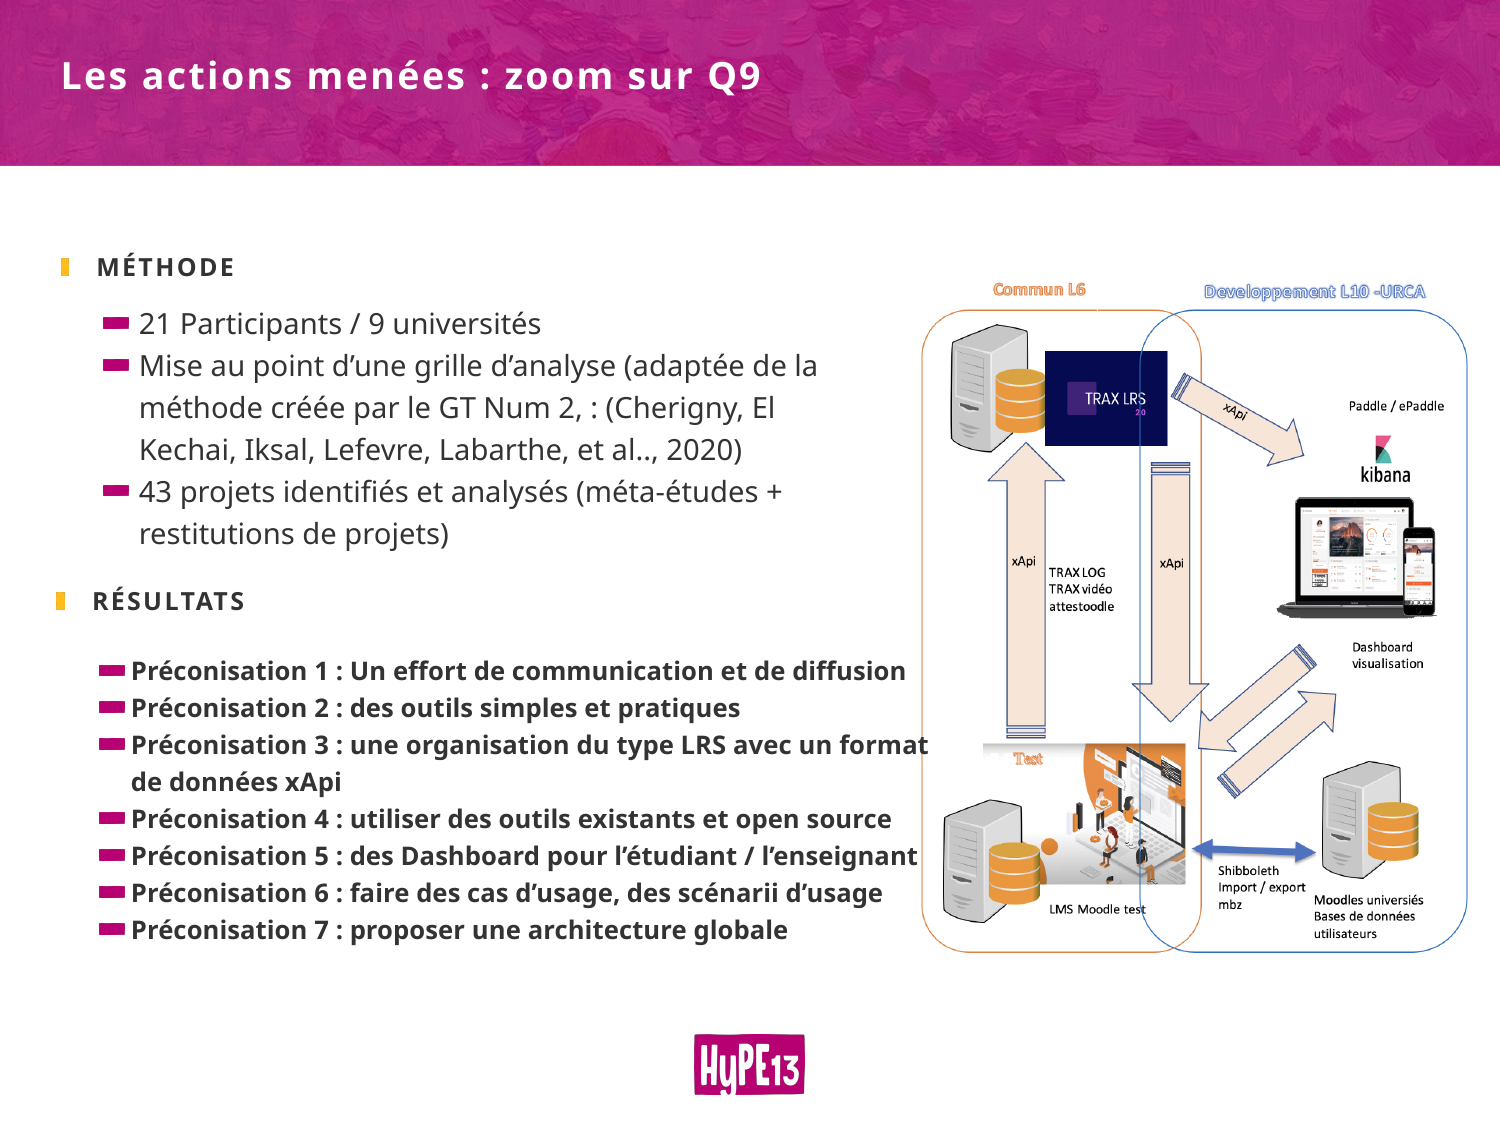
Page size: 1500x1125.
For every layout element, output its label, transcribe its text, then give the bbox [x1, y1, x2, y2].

picture [103, 317, 114, 329]
title Les actions menées : zoom sur Q9 [45, 44, 1455, 133]
picture [909, 268, 1486, 967]
text_box résultats [45, 570, 909, 635]
picture [103, 359, 114, 371]
picture [99, 701, 111, 713]
picture [99, 886, 111, 898]
list Méthode [46, 225, 1344, 312]
picture [56, 592, 75, 610]
picture [103, 485, 114, 496]
list 21 Participants / 9 universités Mise au point d’une grille d’analyse (adaptée de la méthode créée par le GT Num 2, : (Cherigny, El Kechai, Iksal, Lefevre, Labarthe, et al.., 2020) 43 projets identifiés et analysés (méta-études + restitutions de projets) [88, 291, 895, 448]
picture [99, 849, 111, 861]
picture [61, 258, 79, 276]
picture [99, 812, 111, 824]
text_box Préconisation 1 : Un effort de communication et de diffusion Préconisation 2 : des outils simples et pratiques Préconisation 3 : une organisation du type LRS avec un format de données xApi Préconisation 4 : utiliser des outils existants et open source Préconisation 5 : des Dashboard pour l’étudiant / l’enseignant Préconisation 6 : faire des cas d’usage, des scénarii d’usage Préconisation 7 : proposer une architecture globale [88, 642, 949, 1049]
picture [694, 1049, 805, 1095]
picture [99, 738, 111, 750]
picture [99, 665, 111, 676]
picture [99, 923, 111, 935]
